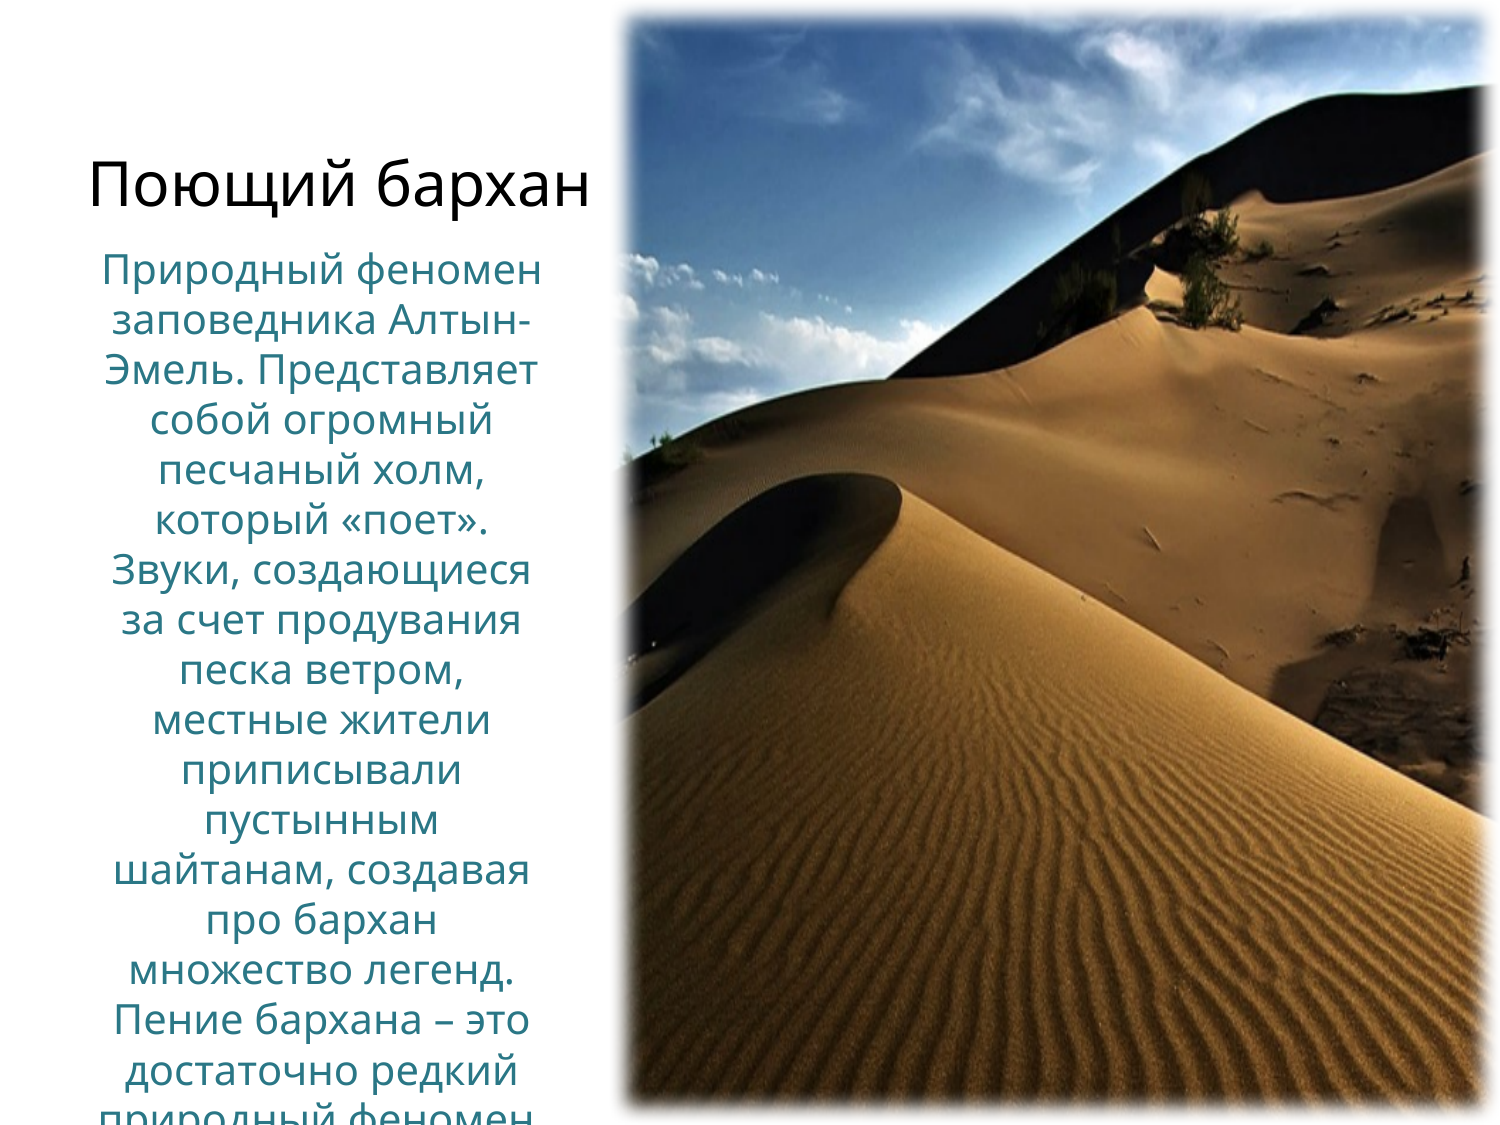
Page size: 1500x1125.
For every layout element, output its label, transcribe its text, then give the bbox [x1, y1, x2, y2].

list Природный феномен заповедника Алтын-Эмель. Представляет собой огромный песчаный холм, который «поет». Звуки, создающиеся за счет продувания песка ветром, местные жители приписывали пустынным шайтанам, создавая про бархан множество легенд. Пение бархана – это достаточно редкий природный феномен. [75, 235, 569, 1005]
title Поющий бархан [70, 70, 604, 261]
picture [609, 0, 1500, 1125]
